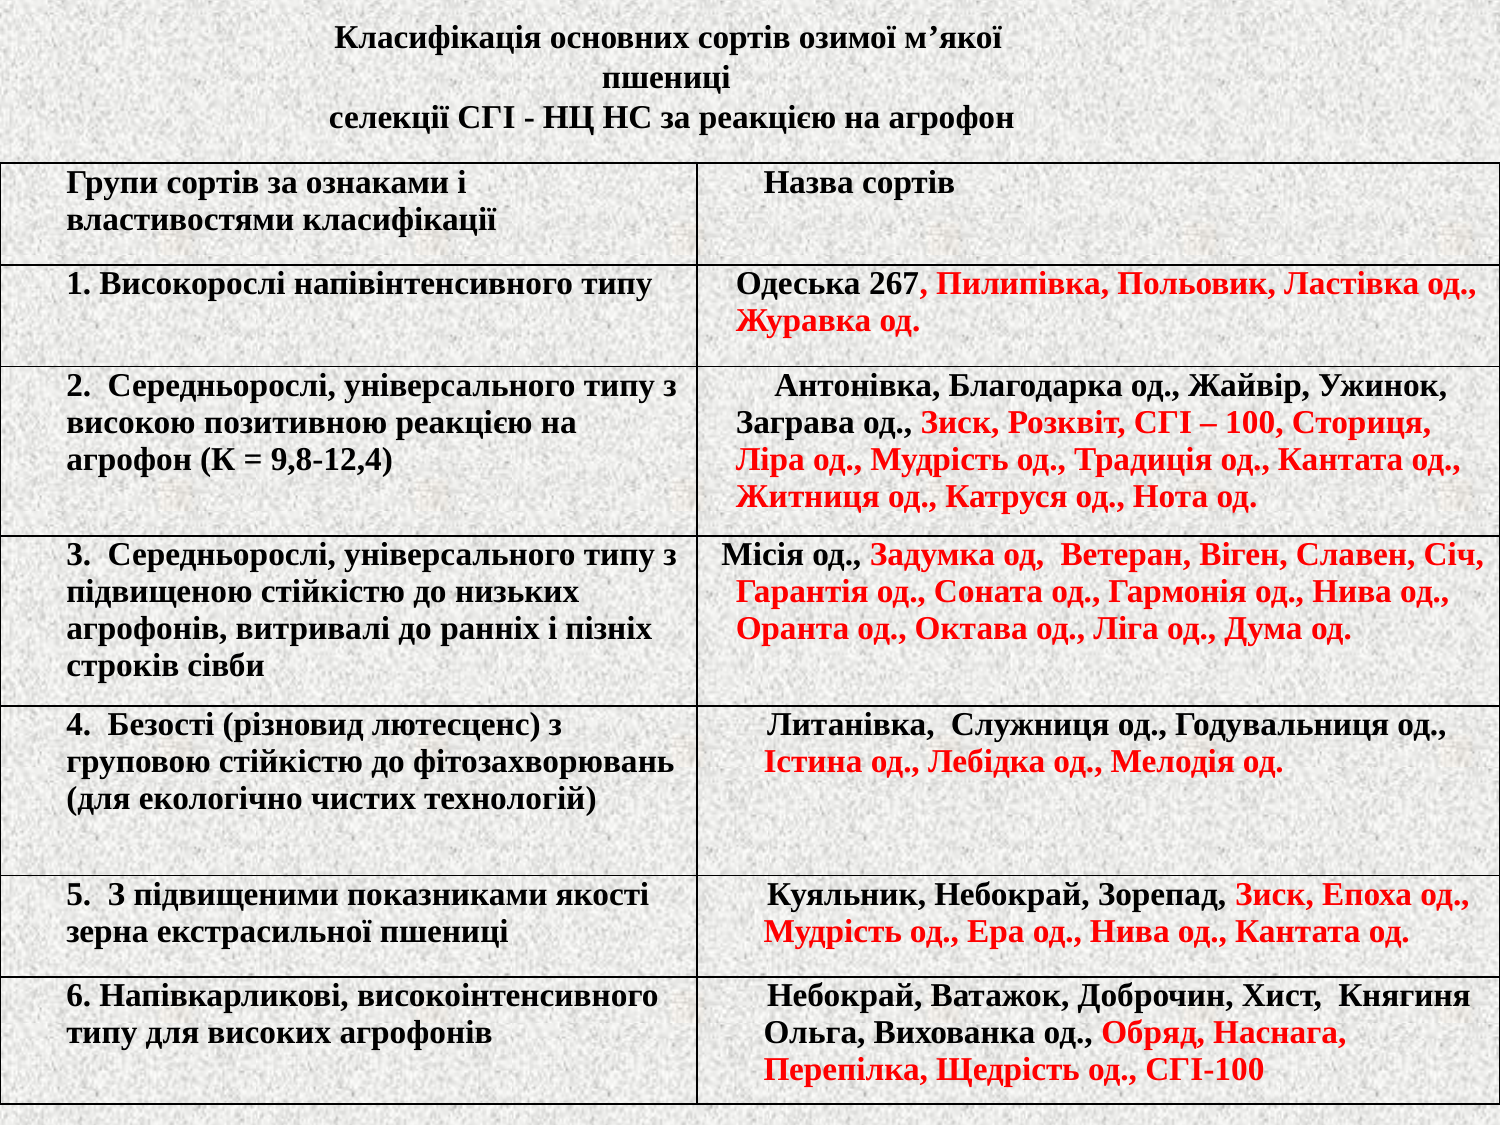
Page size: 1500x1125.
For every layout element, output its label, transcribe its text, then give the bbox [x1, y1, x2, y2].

table_header Групи сортів за ознаками і властивостями класифікації [1, 164, 696, 264]
table_cell Небокрай, Ватажок, Доброчин, Хист, Княгиня Ольга, Вихованка од., Обряд, Наснага, Перепілка, Щедрість од., СГІ-100 [698, 978, 1499, 1103]
table_cell 5. З підвищеними показниками якості зерна екстрасильної пшениці [1, 876, 696, 976]
table_cell 1. Високорослі напівінтенсивного типу [1, 266, 696, 366]
table_cell 6. Напівкарликові, високоінтенсивного типу для високих агрофонів [1, 978, 696, 1103]
table_cell 4. Безості (різновид лютесценс) з груповою стійкістю до фітозахворювань (для екологічно чистих технологій) [1, 707, 696, 875]
table_cell 2. Середньорослі, універсального типу з високою позитивною реакцією на агрофон (К = 9,8-12,4) [1, 367, 696, 535]
text_box Класифікація основних сортів озимої м’якої пшениці селекції СГІ - НЦ НС за реакцією на агрофон [248, 27, 1084, 163]
table_cell Литанівка, Служниця од., Годувальниця од., Істина од., Лебідка од., Мелодія од. [698, 707, 1499, 875]
table_header Назва сортів [698, 164, 1499, 264]
table_cell 3. Середньорослі, універсального типу з підвищеною стійкістю до низьких агрофонів, витривалі до ранніх і пізніх строків сівби [1, 537, 696, 705]
picture [0, 0, 1500, 162]
table_cell Куяльник, Небокрай, Зорепад, Зиск, Епоха од., Мудрість од., Ера од., Нива од., Кантата од. [698, 876, 1499, 976]
table_cell Місія од., Задумка од, Ветеран, Віген, Славен, Січ, Гарантія од., Соната од., Гармонія од., Нива од., Оранта од., Октава од., Ліга од., Дума од. [698, 537, 1499, 705]
table_cell Одеська 267, Пилипівка, Польовик, Ластівка од., Журавка од. [698, 266, 1499, 366]
picture [0, 1105, 1500, 1125]
table_cell Антонівка, Благодарка од., Жайвір, Ужинок, Заграва од., Зиск, Розквіт, СГІ – 100, Сториця, Ліра од., Мудрість од., Традиція од., Кантата од., Житниця од., Катруся од., Нота од. [698, 367, 1499, 535]
